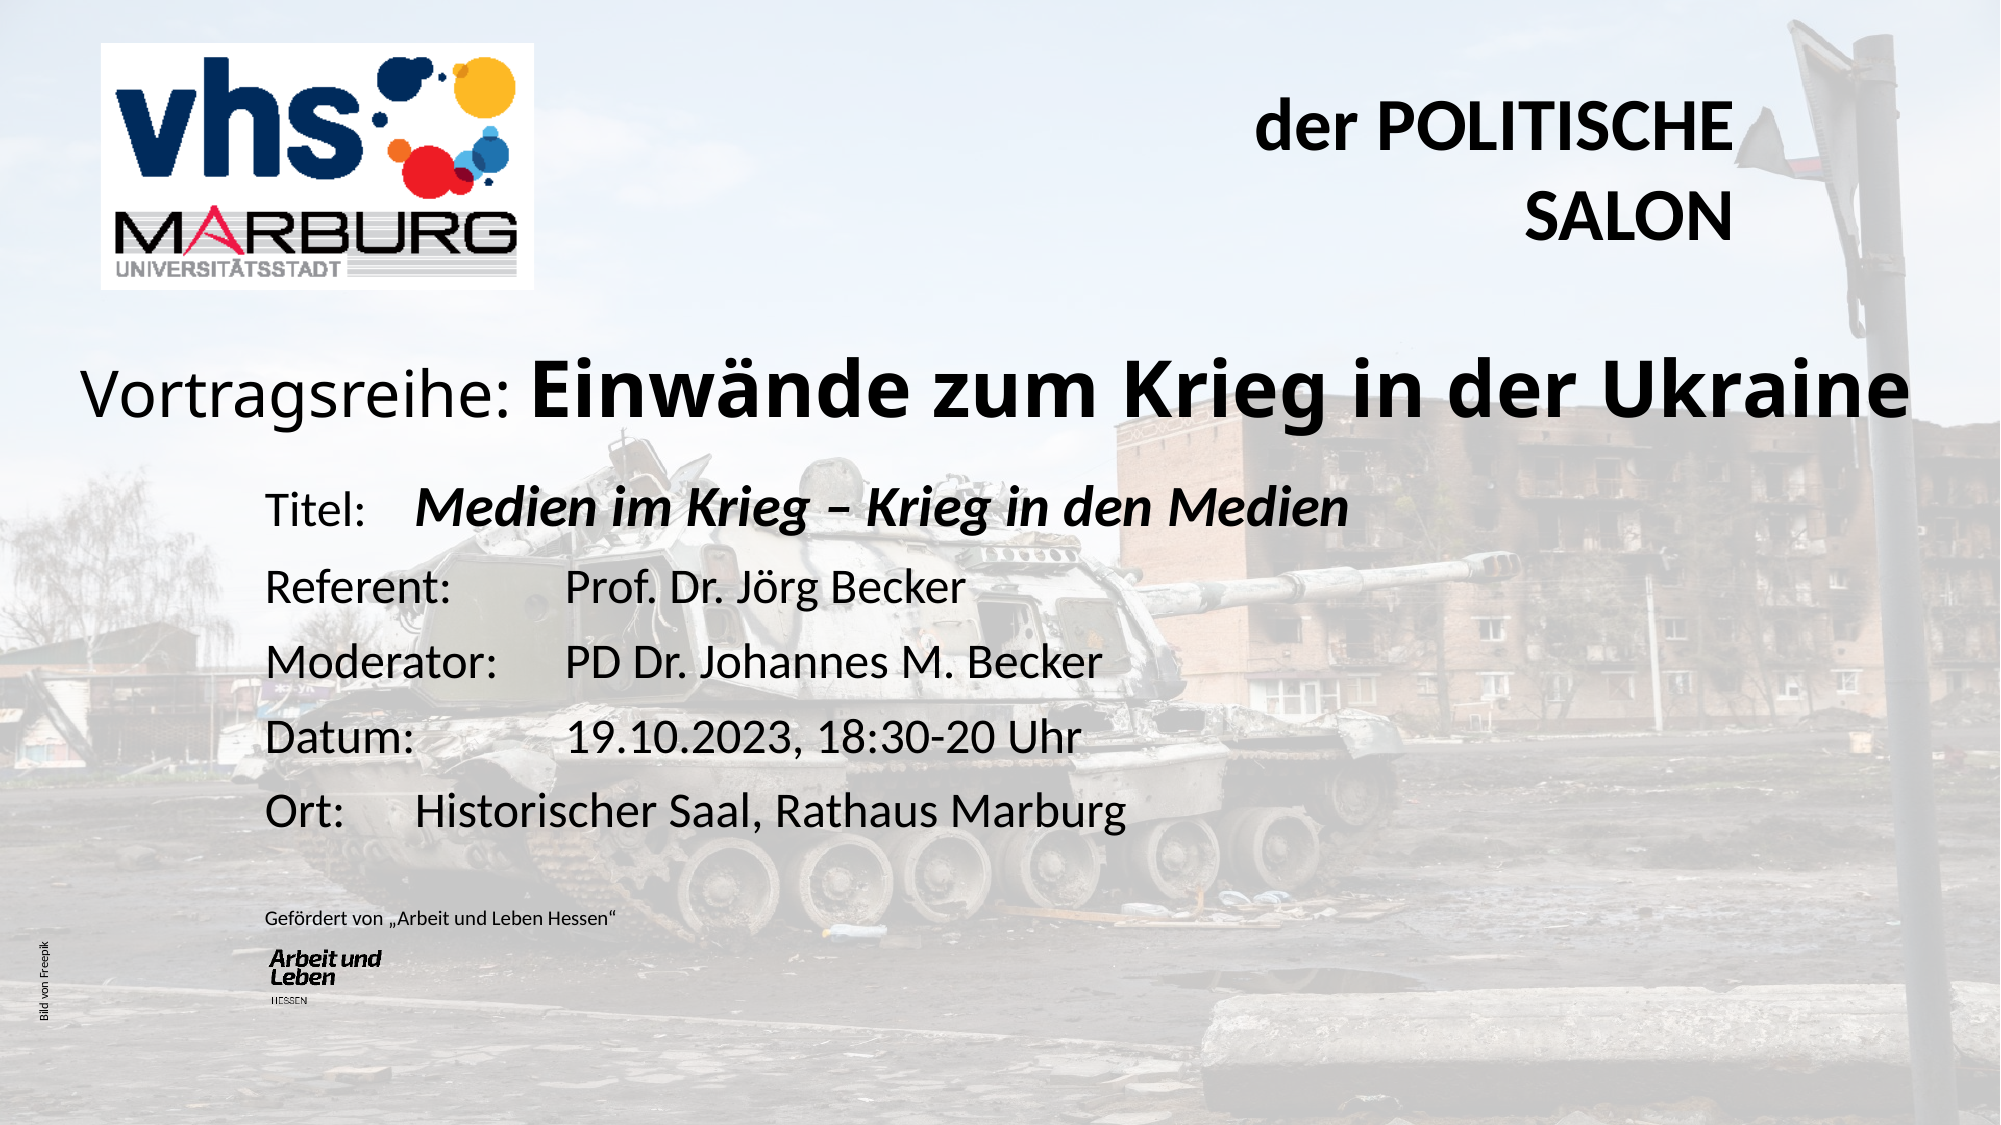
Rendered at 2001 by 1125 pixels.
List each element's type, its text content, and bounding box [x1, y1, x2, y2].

subtitle Titel: Medien im Krieg – Krieg in den Medien Referent: Prof. Dr. Jörg Becker Moderator: PD Dr. Johannes M. Becker Datum: 19.10.2023, 18:30-20 Uhr Ort: Historischer Saal, Rathaus Marburg Gefördert von „Arbeit und Leben Hessen“ [249, 469, 1750, 1037]
title Vortragsreihe: Einwände zum Krieg in der Ukraine [58, 279, 1937, 442]
text_box Bild von Freepik [28, 919, 58, 1037]
text_box der Politische Salon [1234, 67, 1750, 263]
picture [249, 930, 401, 1023]
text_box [100, 43, 535, 290]
